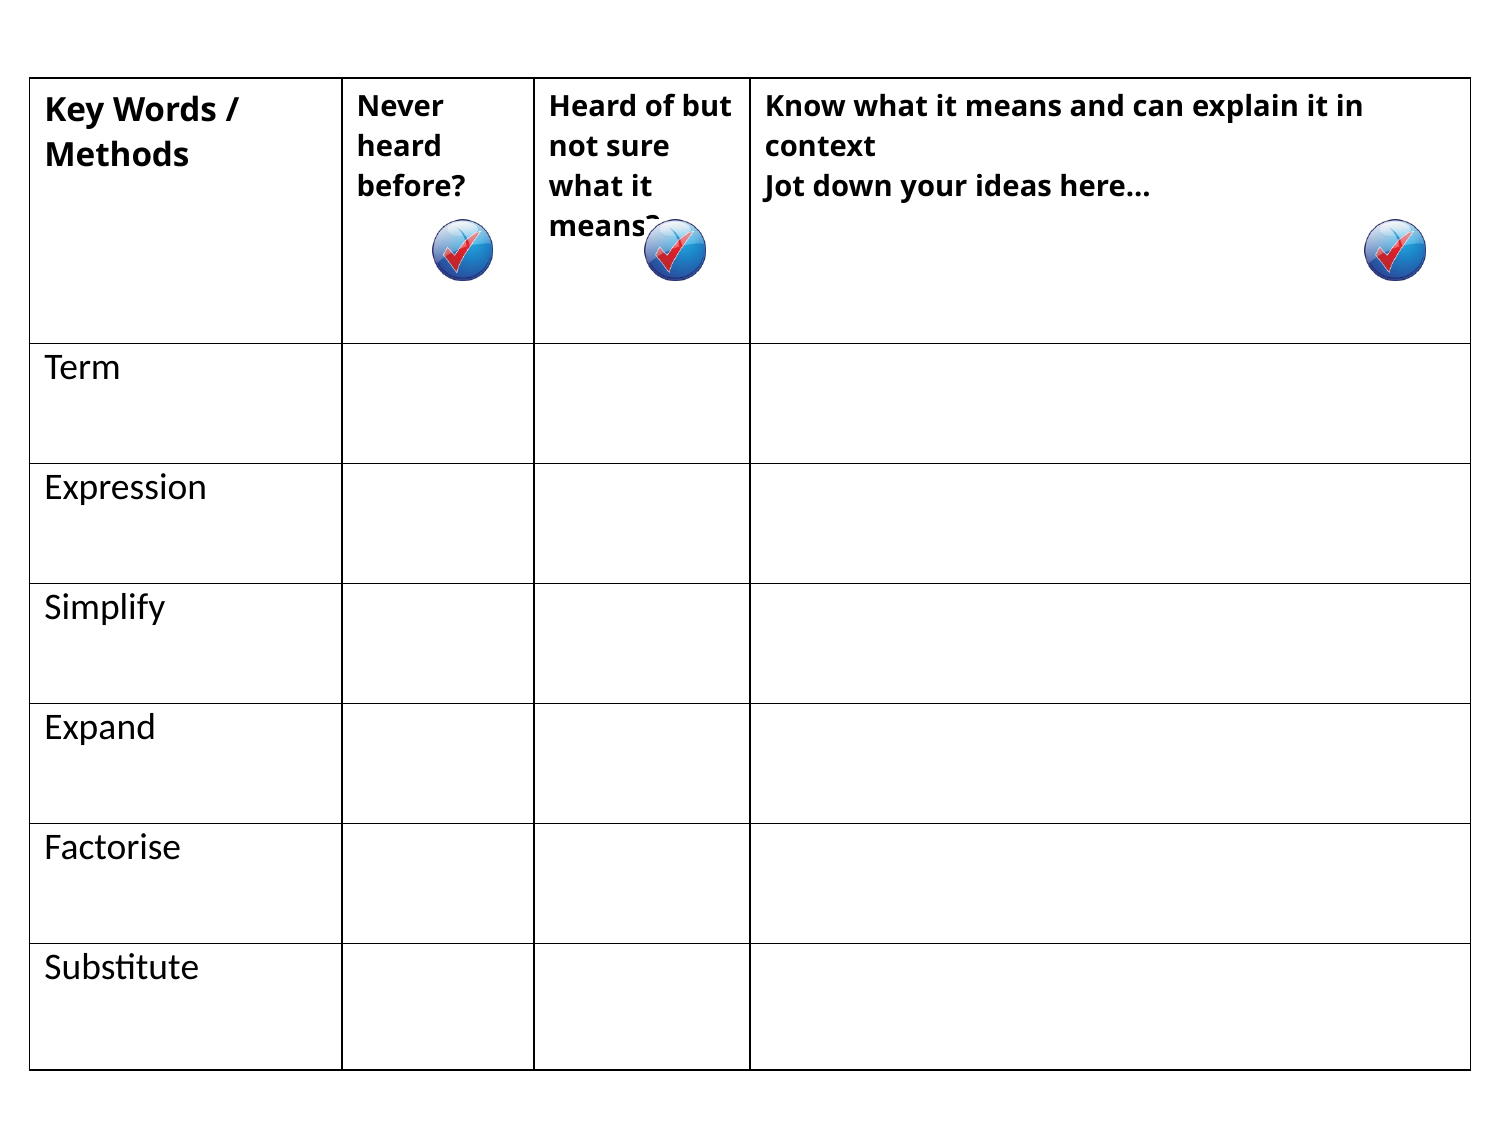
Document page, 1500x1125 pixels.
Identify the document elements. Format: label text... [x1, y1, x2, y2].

table_cell [751, 944, 1470, 1069]
table_cell [535, 944, 749, 1069]
picture [1363, 219, 1426, 281]
table_cell Term [30, 344, 341, 463]
table_cell [343, 464, 533, 583]
table_header Key Words / Methods [30, 79, 341, 343]
table_header Heard of but not sure what it means? [535, 79, 749, 343]
table_cell [751, 344, 1470, 463]
table_cell [343, 584, 533, 703]
table_cell [751, 824, 1470, 943]
picture [643, 219, 706, 281]
table_cell Substitute [30, 944, 341, 1069]
table_cell [343, 944, 533, 1069]
table_cell [751, 584, 1470, 703]
table_cell [535, 344, 749, 463]
table_cell [343, 704, 533, 823]
table_cell [343, 344, 533, 463]
picture [431, 219, 494, 281]
table_cell [535, 704, 749, 823]
table_cell [751, 464, 1470, 583]
table_header Know what it means and can explain it in context Jot down your ideas here... [751, 79, 1470, 343]
table_cell Factorise [30, 824, 341, 943]
table_cell Expand [30, 704, 341, 823]
table_cell Expression [30, 464, 341, 583]
table_cell [535, 824, 749, 943]
table_header Never heard before? [343, 79, 533, 343]
table_cell [343, 824, 533, 943]
table_cell [535, 464, 749, 583]
table_cell Simplify [30, 584, 341, 703]
table_cell [751, 704, 1470, 823]
table_cell [535, 584, 749, 703]
